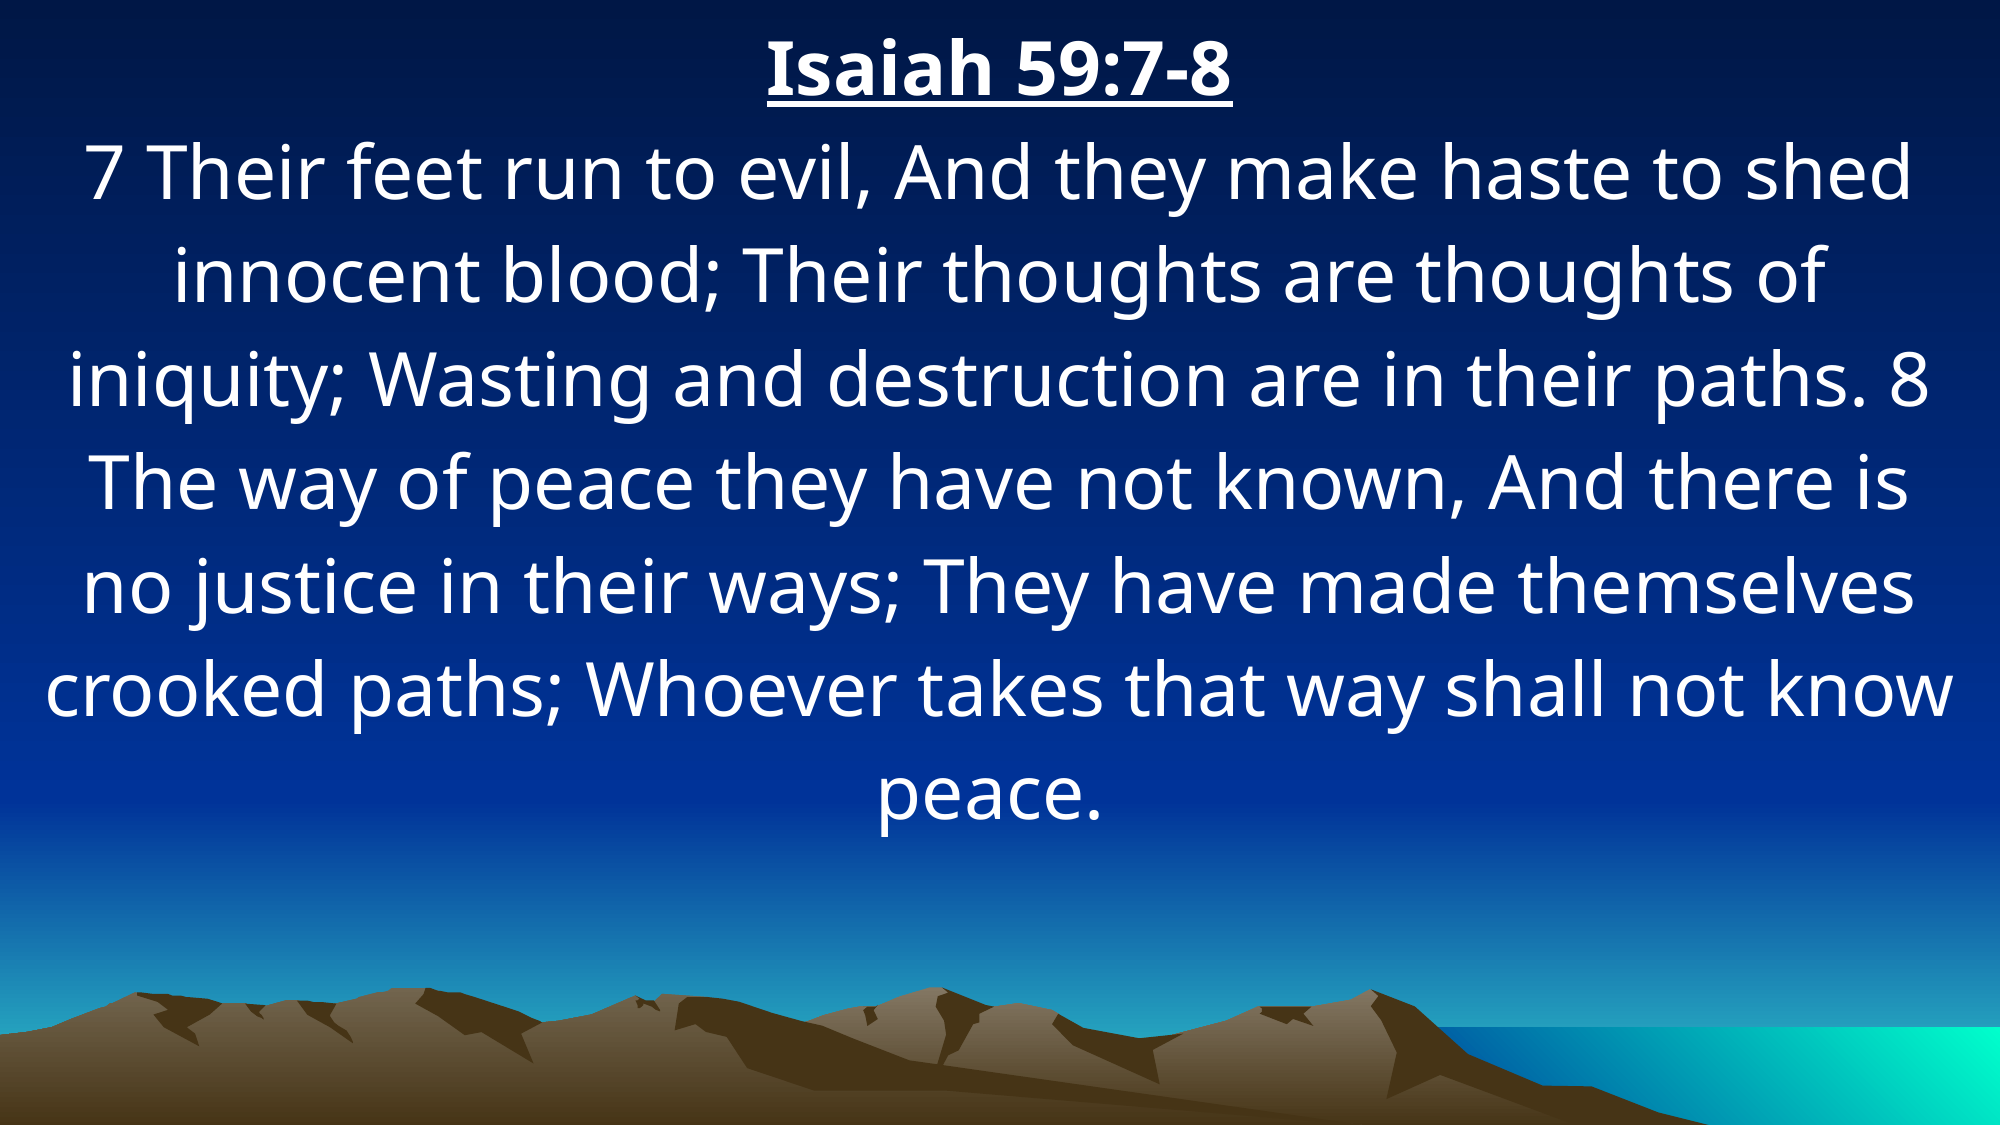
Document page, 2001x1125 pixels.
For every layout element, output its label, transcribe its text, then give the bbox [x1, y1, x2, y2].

text_box Isaiah 59:7-8 7 Their feet run to evil, And they make haste to shed innocent blood; Their thoughts are thoughts of iniquity; Wasting and destruction are in their paths. 8 The way of peace they have not known, And there is no justice in their ways; They have made themselves crooked paths; Whoever takes that way shall not know peace. [24, 0, 1975, 900]
